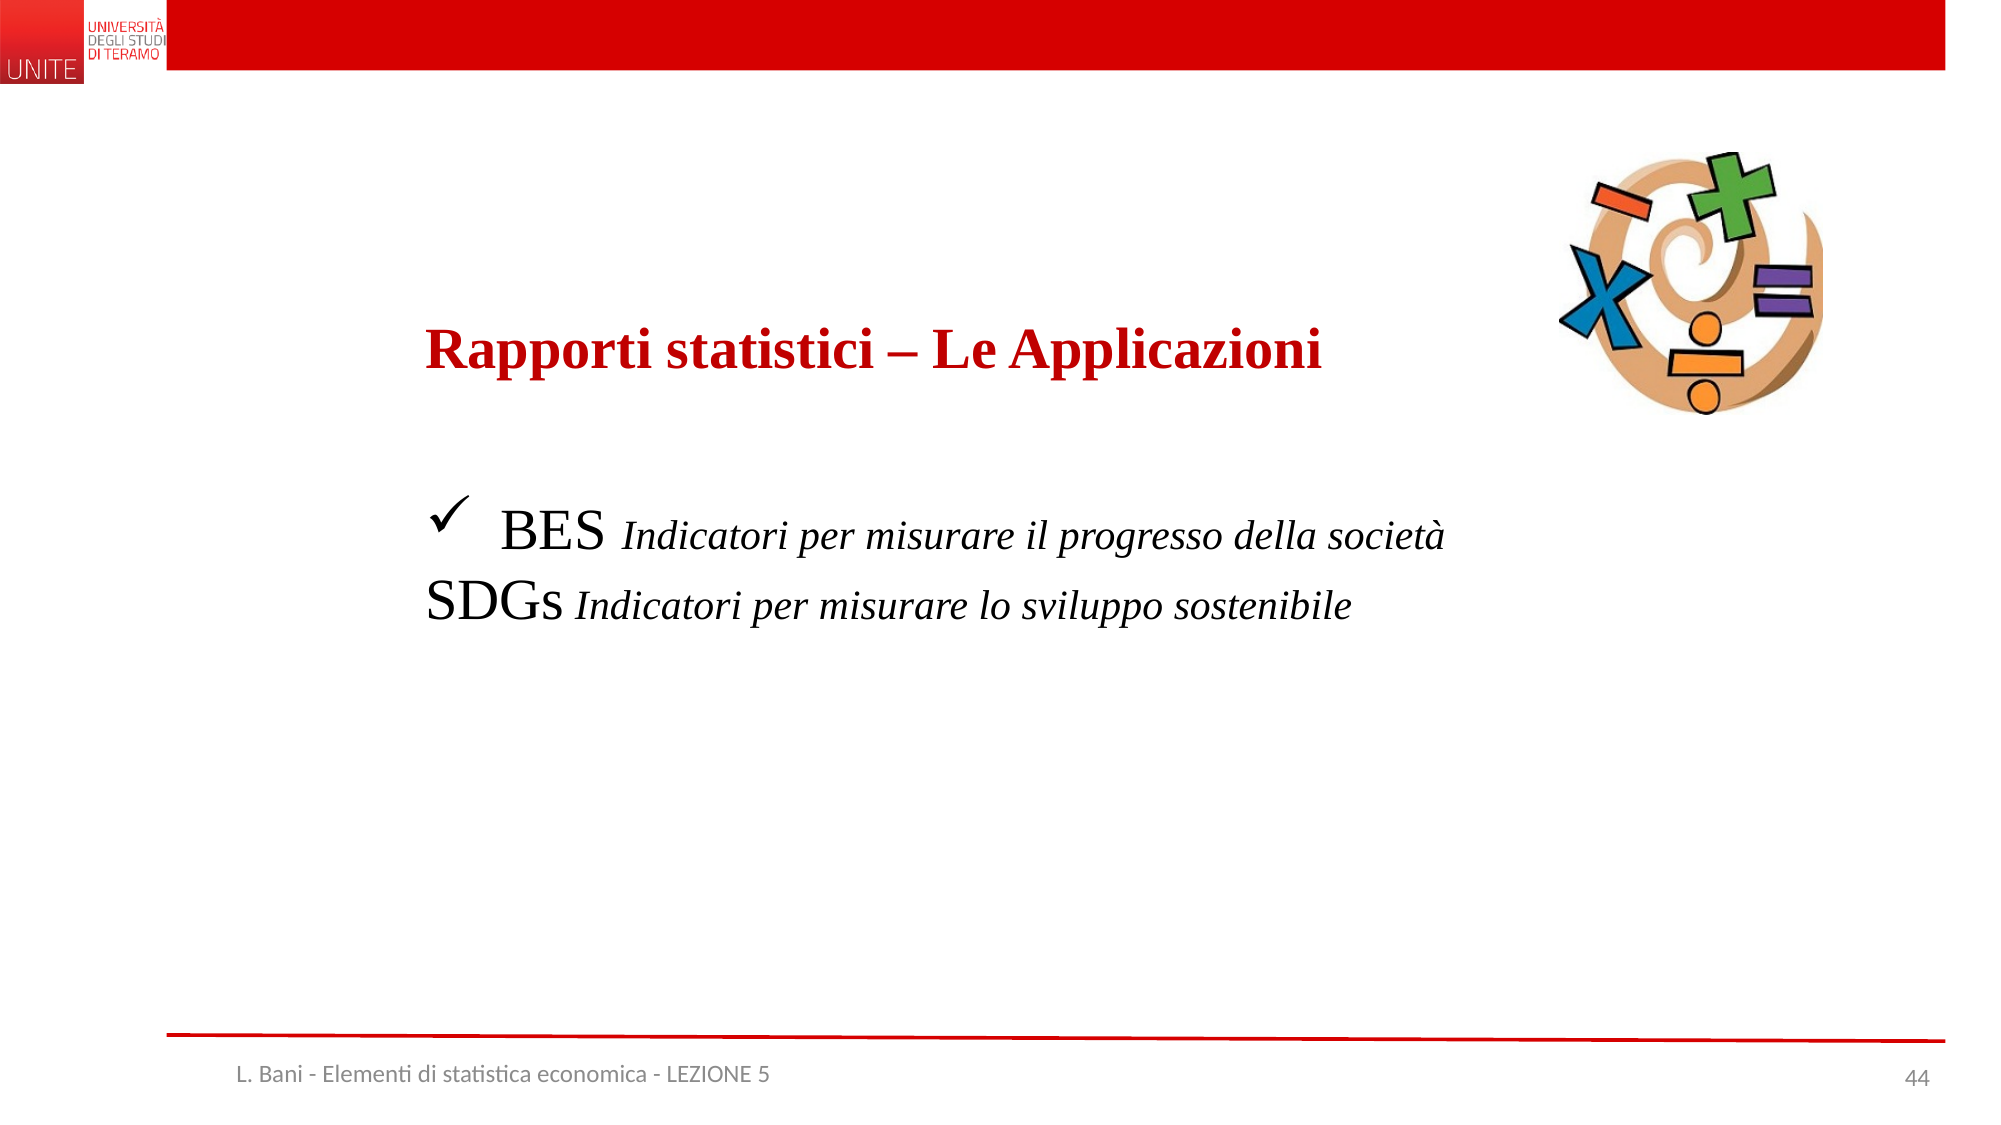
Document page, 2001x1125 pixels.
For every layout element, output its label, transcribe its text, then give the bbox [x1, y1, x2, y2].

footer L. Bani - Elementi di statistica economica - LEZIONE 5 [166, 1042, 842, 1103]
text_box Rapporti statistici – Le Applicazioni [410, 268, 1425, 366]
text_box BES Indicatori per misurare il progresso della società SDGs Indicatori per misurare lo sviluppo sostenibile [410, 449, 1462, 639]
slide_number 44 [1495, 1046, 1946, 1106]
picture [0, 0, 167, 84]
picture [1559, 152, 1823, 415]
